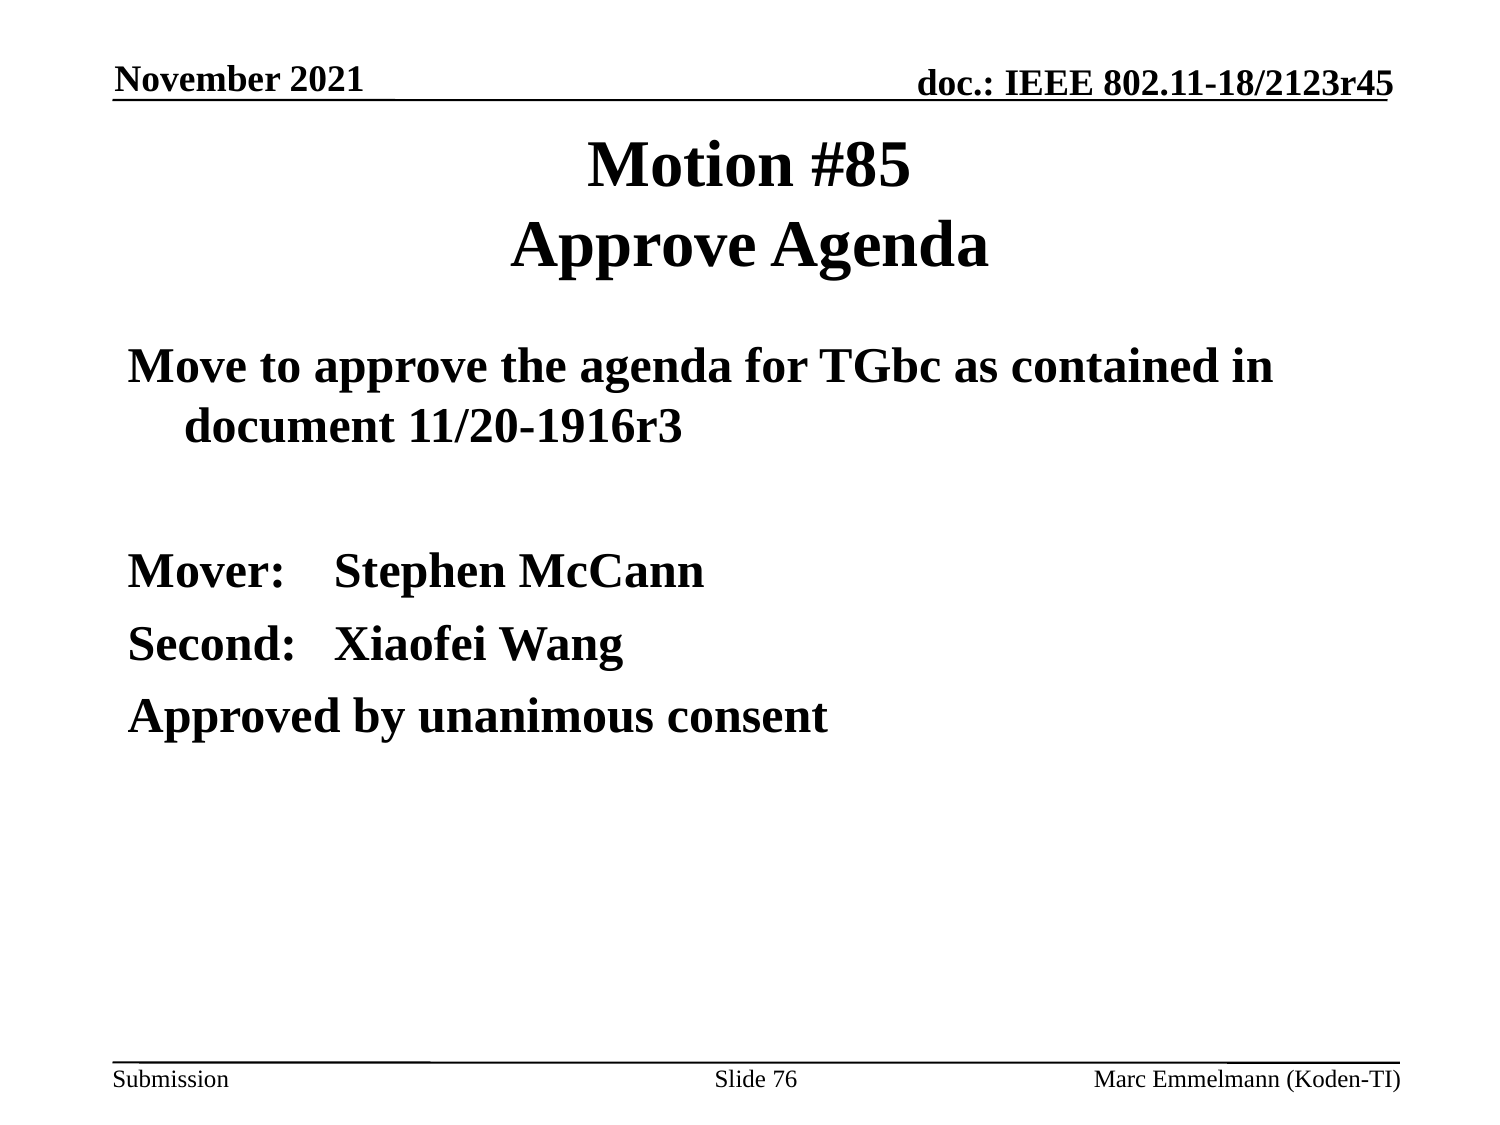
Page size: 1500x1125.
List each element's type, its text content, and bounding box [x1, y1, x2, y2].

title Motion #85 Approve Agenda [112, 112, 1388, 288]
list Move to approve the agenda for TGbc as contained in document 11/20-1916r3 Mover: Stephen McCann Second: Xiaofei Wang Approved by unanimous consent [112, 324, 1388, 1000]
footer Marc Emmelmann (Koden-TI) [878, 1061, 1402, 1093]
slide_number Slide 76 [712, 1061, 800, 1123]
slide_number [114, 54, 423, 100]
